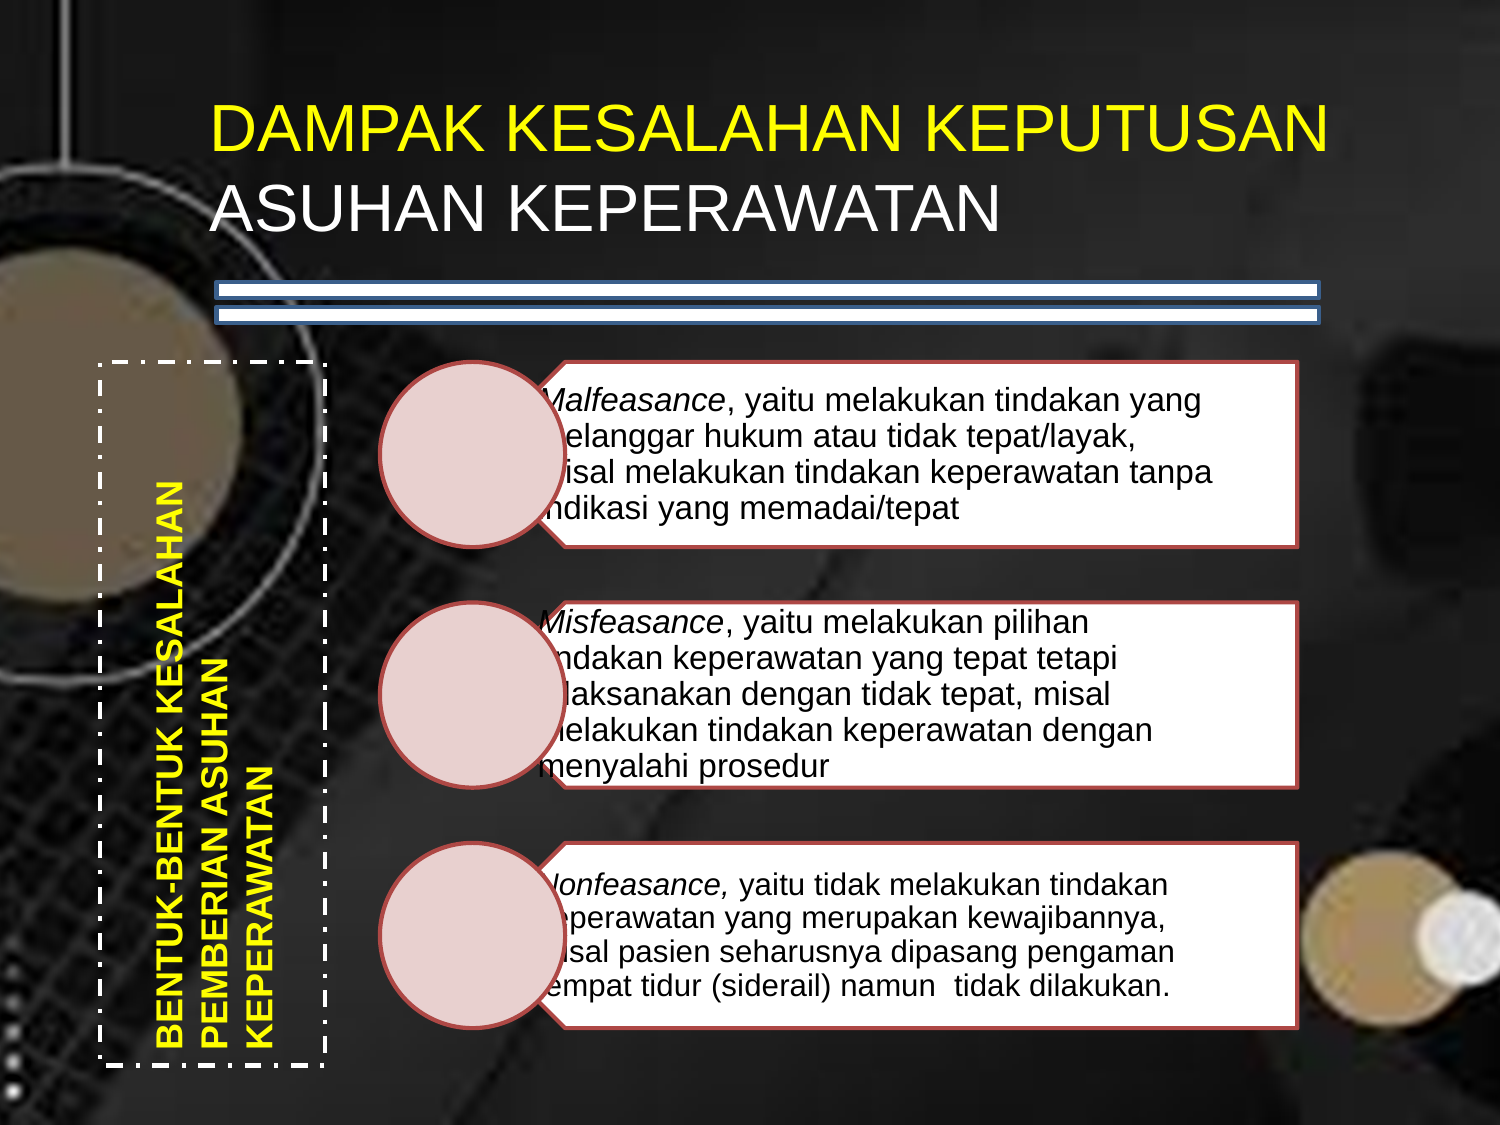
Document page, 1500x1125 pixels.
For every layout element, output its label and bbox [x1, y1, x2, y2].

text_box [218, 361, 1459, 1029]
picture [0, 0, 1500, 1125]
